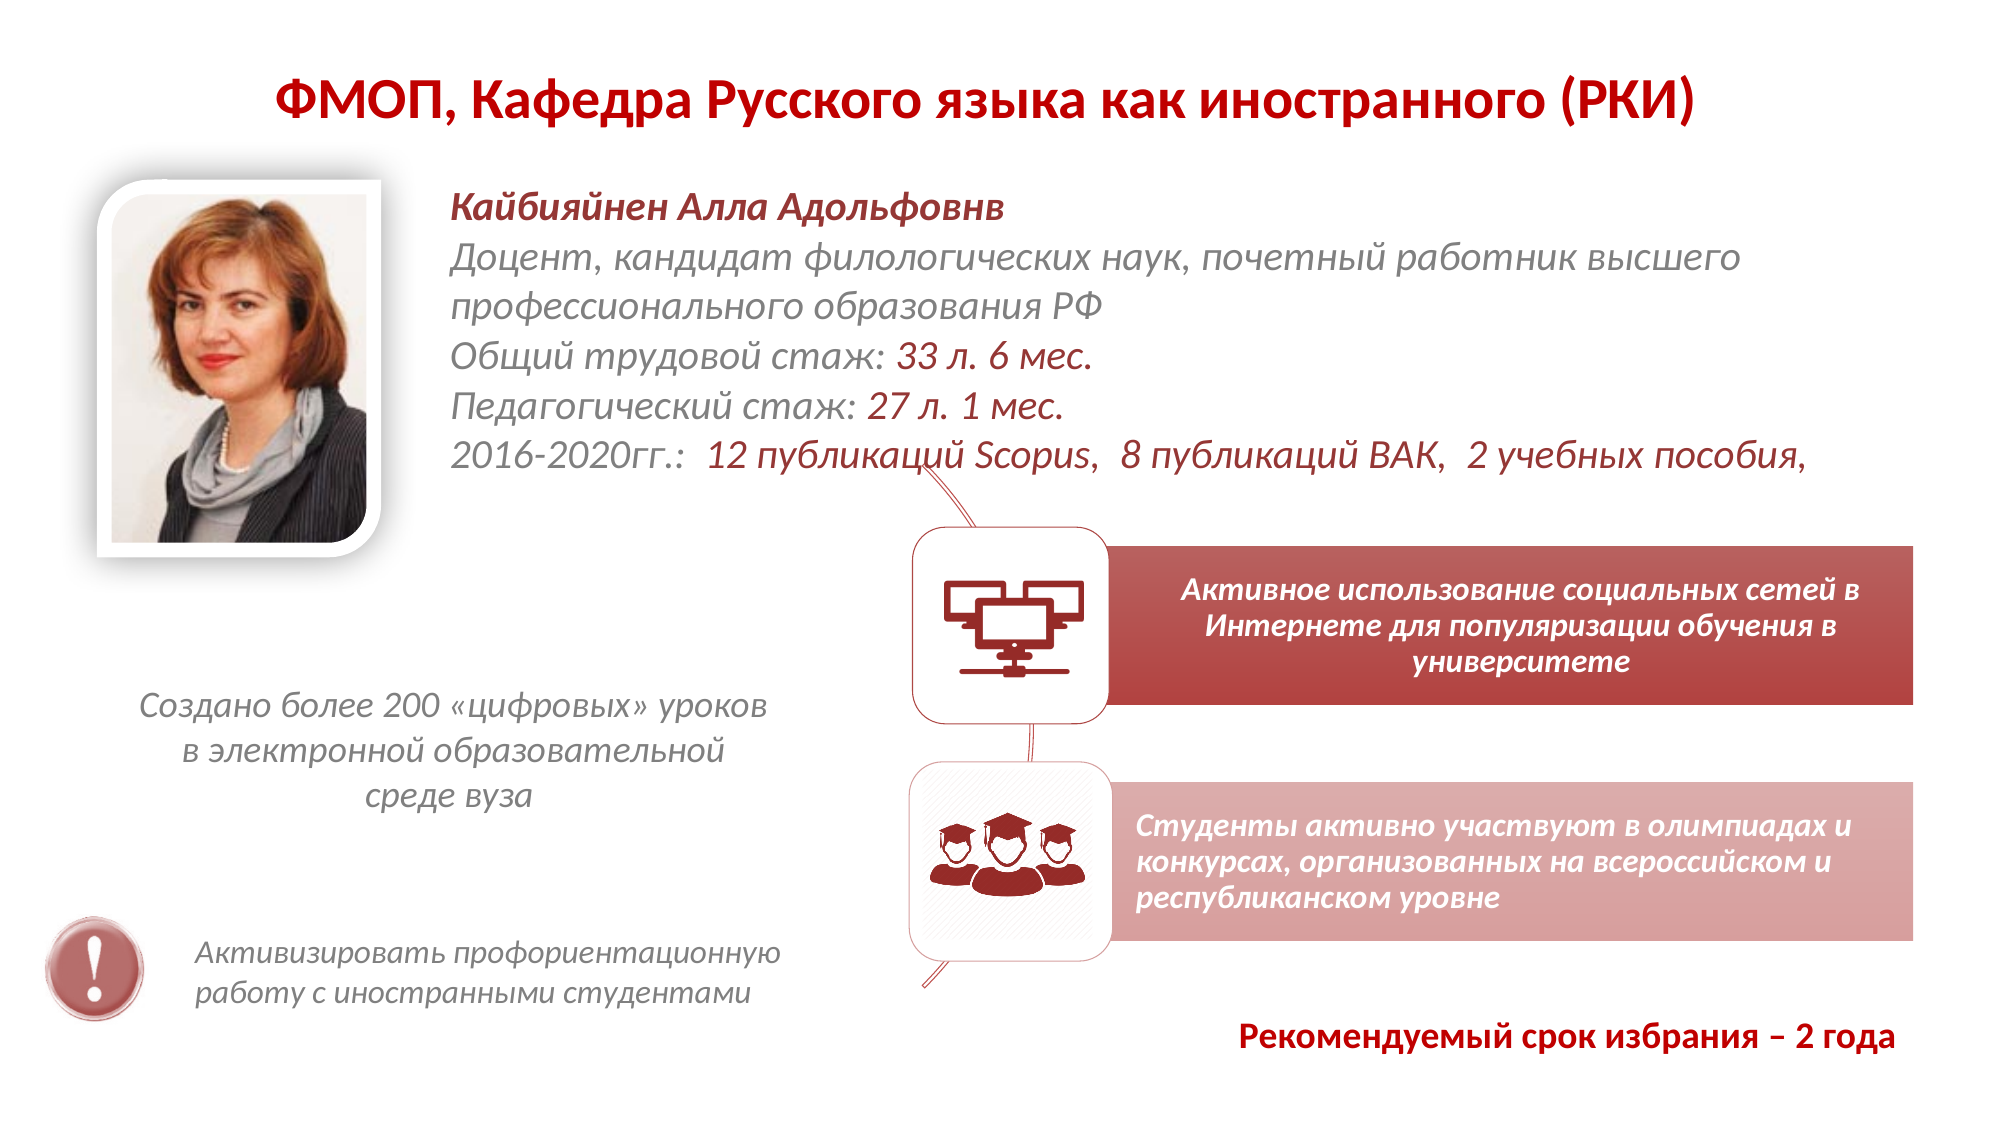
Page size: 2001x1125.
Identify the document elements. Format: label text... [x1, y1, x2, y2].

picture [104, 186, 374, 550]
picture [920, 768, 1093, 940]
text_box Активизировать профориентационную работу с иностранными студентами [180, 922, 881, 1018]
text_box Кайбияйнен Алла Адольфовнв Доцент, кандидат филологических наук, почетный работник высшего профессионального образования РФ Общий трудовой стаж: 33 л. 6 мес. Педагогический стаж: 27 л. 1 мес. 2016-2020гг.: 12 публикаций Scopus, 8 публикаций ВАК, 2 учебных пособия, [435, 171, 1968, 535]
picture [944, 559, 1084, 698]
text_box Рекомендуемый срок избрания – 2 года [1224, 1019, 1912, 1063]
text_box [907, 468, 1915, 1019]
picture [35, 908, 153, 1033]
text_box Создано более 200 «цифровых» уроков в электронной образовательной среде вуза [117, 672, 790, 822]
title ФМОП, Кафедра Русского языка как иностранного (РКИ) [5, 41, 1968, 158]
